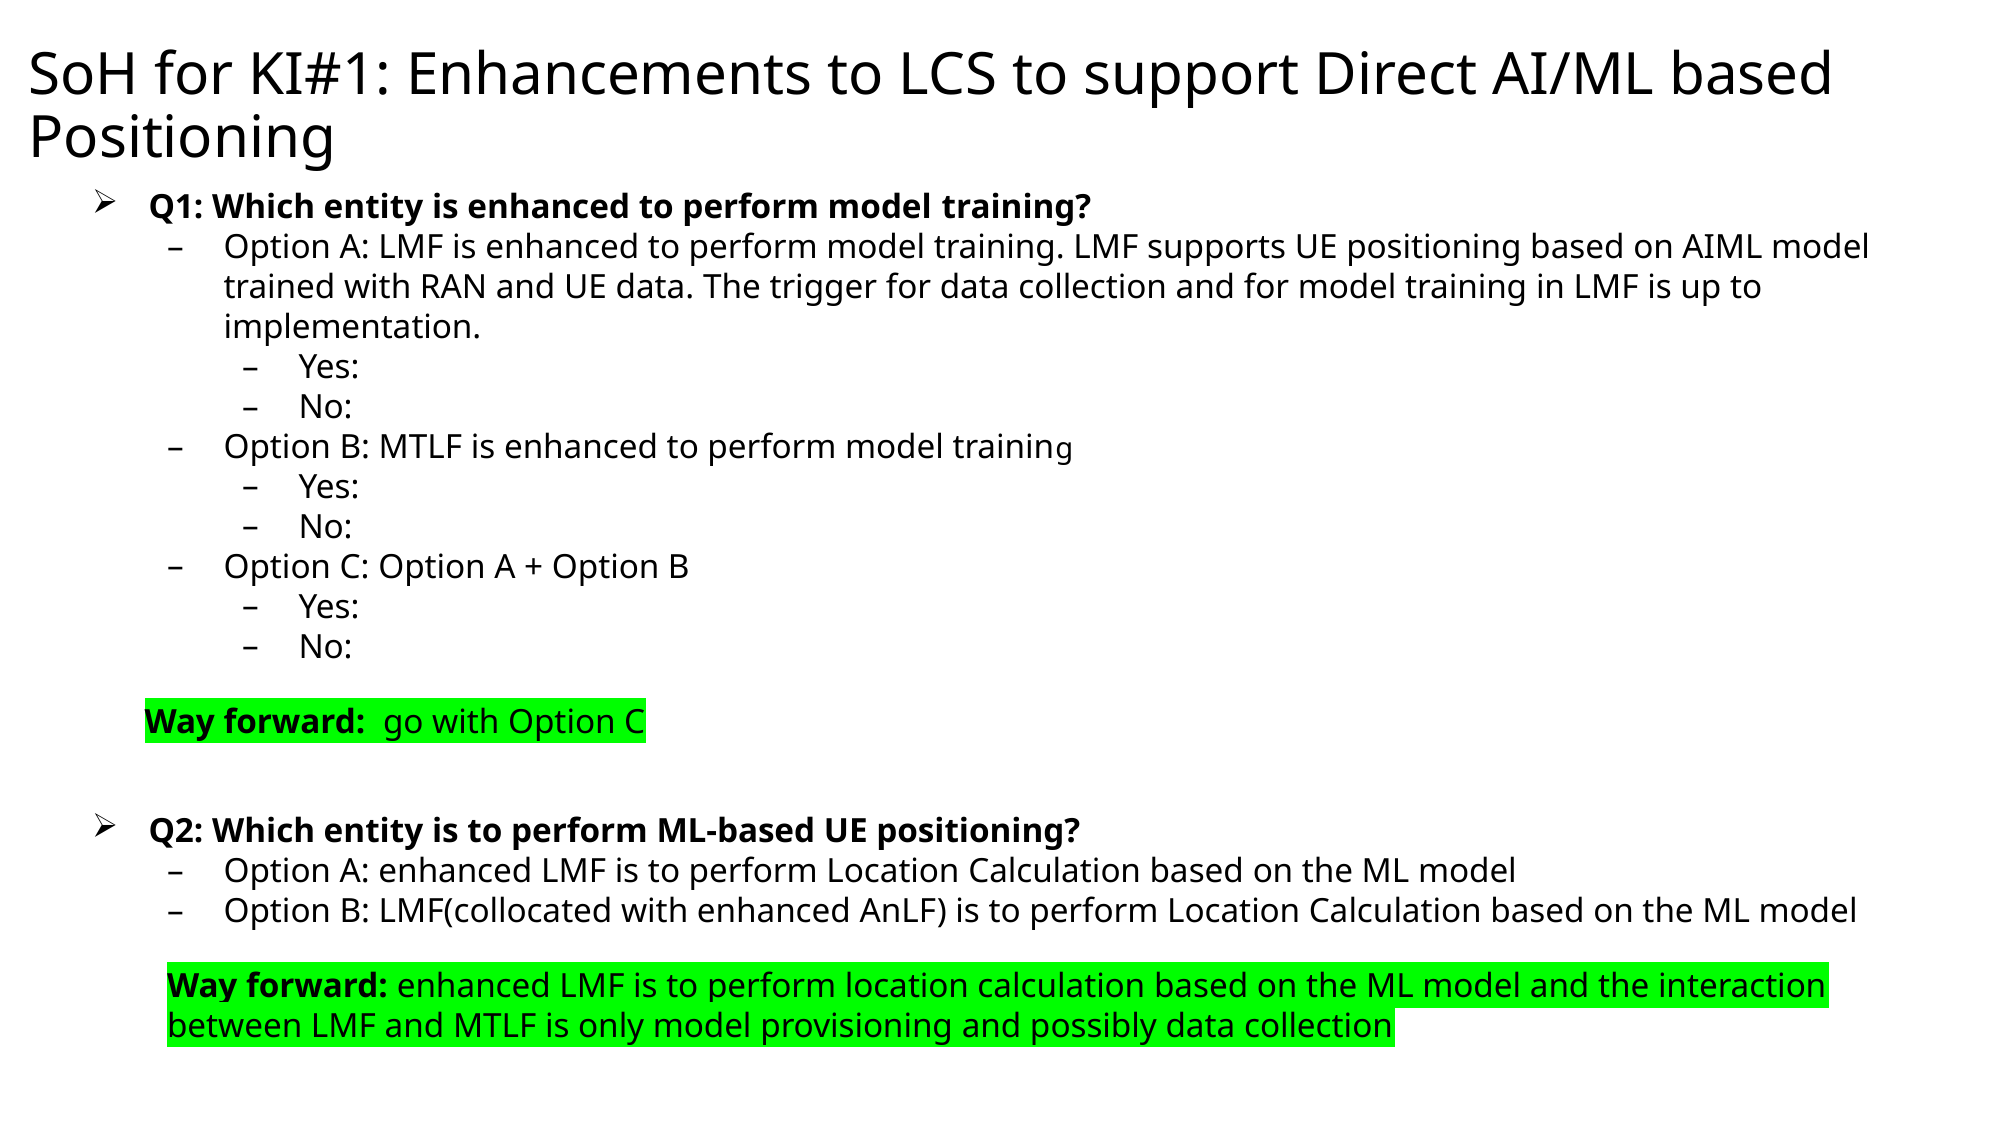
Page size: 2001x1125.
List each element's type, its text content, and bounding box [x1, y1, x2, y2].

text_box Q1: Which entity is enhanced to perform model training? Option A: LMF is enhanced to perform model training. LMF supports UE positioning based on AIML model trained with RAN and UE data. The trigger for data collection and for model training in LMF is up to implementation. Yes: No: Option B: MTLF is enhanced to perform model training Yes: No: Option C: Option A + Option B Yes: No: Way forward: go with Option C Q2: Which entity is to perform ML-based UE positioning? Option A: enhanced LMF is to perform Location Calculation based on the ML model Option B: LMF(collocated with enhanced AnLF) is to perform Location Calculation based on the ML model Way forward: enhanced LMF is to perform location calculation based on the ML model and the interaction between LMF and MTLF is only model provisioning and possibly data collection [77, 178, 1952, 1052]
title SoH for KI#1: Enhancements to LCS to support Direct AI/ML based Positioning [13, 22, 1989, 193]
